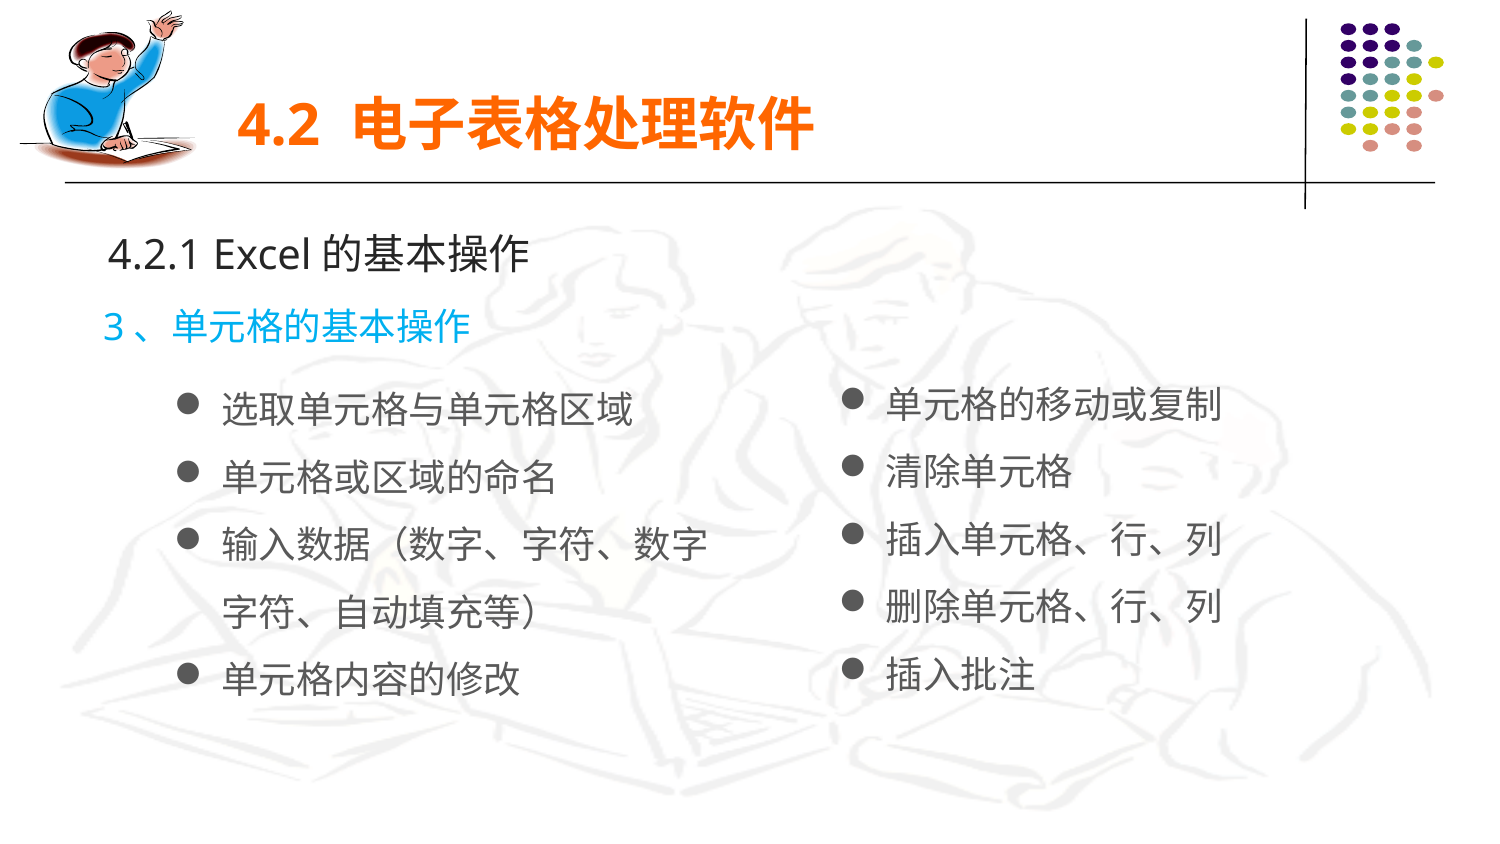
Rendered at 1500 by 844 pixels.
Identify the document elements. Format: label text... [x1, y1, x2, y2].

text_box 4.2.1 Excel的基本操作 [88, 200, 1231, 284]
text_box 4.2 电子表格处理软件 [222, 44, 831, 165]
text_box 3、单元格的基本操作 [88, 284, 1306, 356]
text_box 选取单元格与单元格区域 单元格或区域的命名 输入数据（数字、字符、数字字符、自动填充等） 单元格内容的修改 [159, 356, 735, 709]
text_box 单元格的移动或复制 清除单元格 插入单元格、行、列 删除单元格、行、列 插入批注 [824, 351, 1400, 704]
